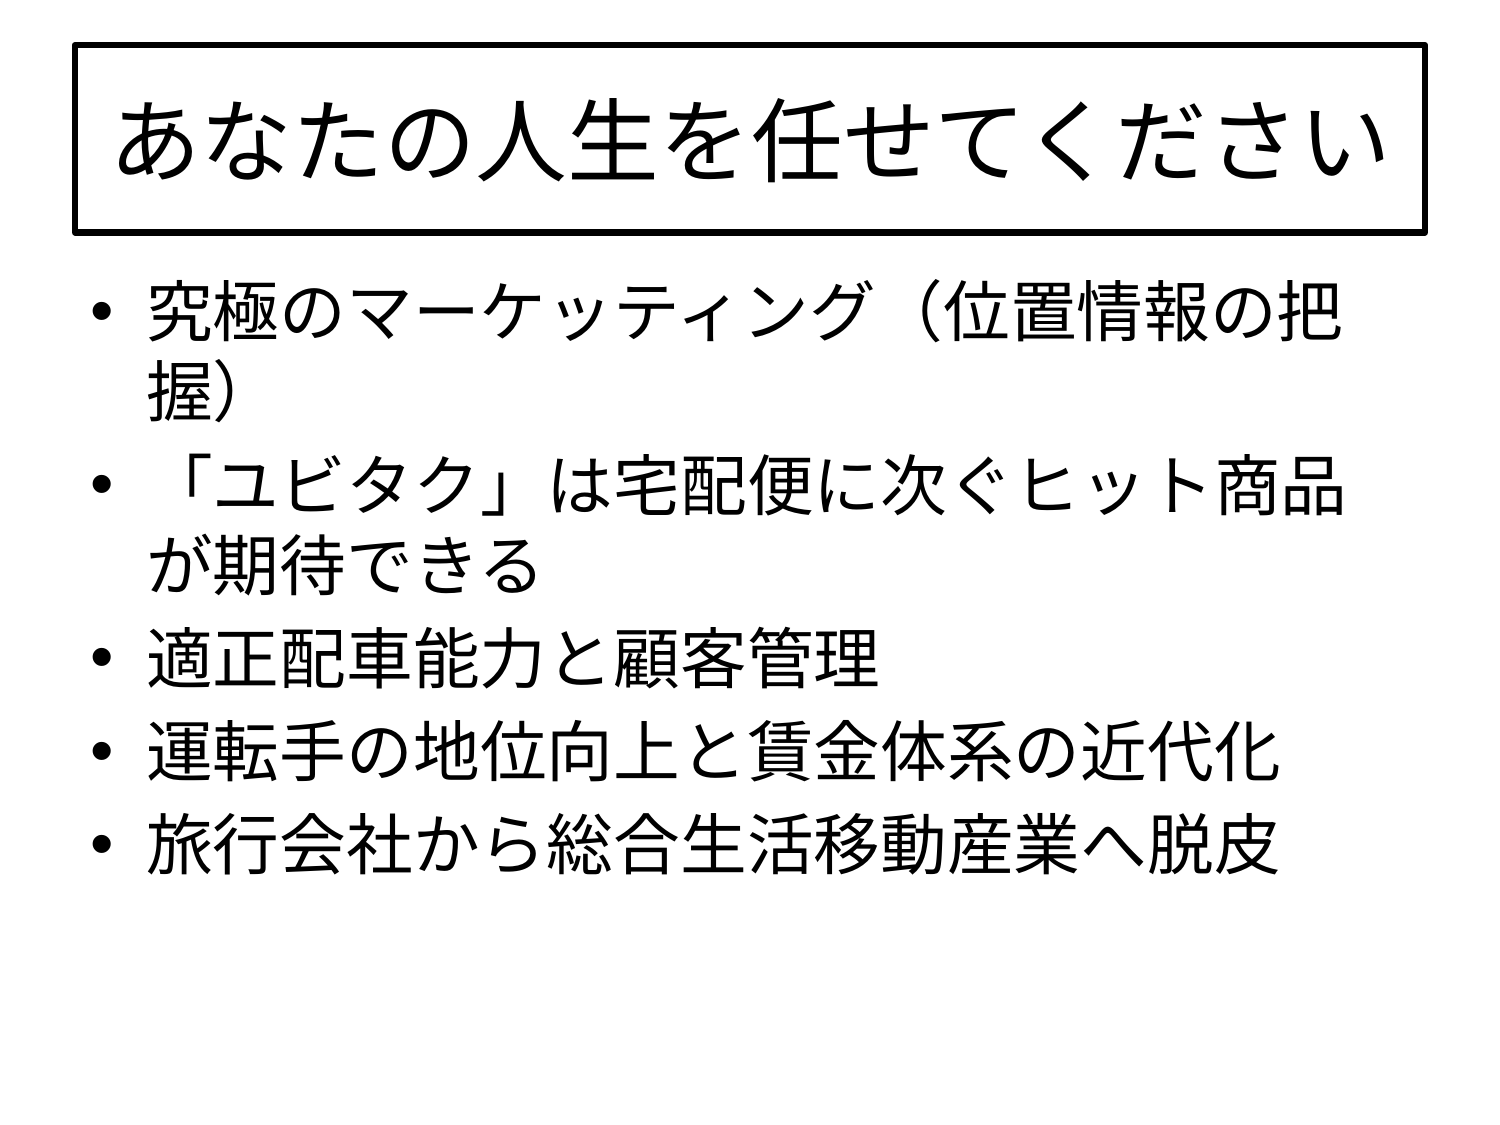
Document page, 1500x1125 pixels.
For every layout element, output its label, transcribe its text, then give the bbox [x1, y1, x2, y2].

title あなたの人生を任せてください [75, 45, 1425, 233]
list 究極のマーケッティング（位置情報の把握） 「ユビタク」は宅配便に次ぐヒット商品が期待できる 適正配車能力と顧客管理 運転手の地位向上と賃金体系の近代化 旅行会社から総合生活移動産業へ脱皮 [75, 262, 1425, 1005]
